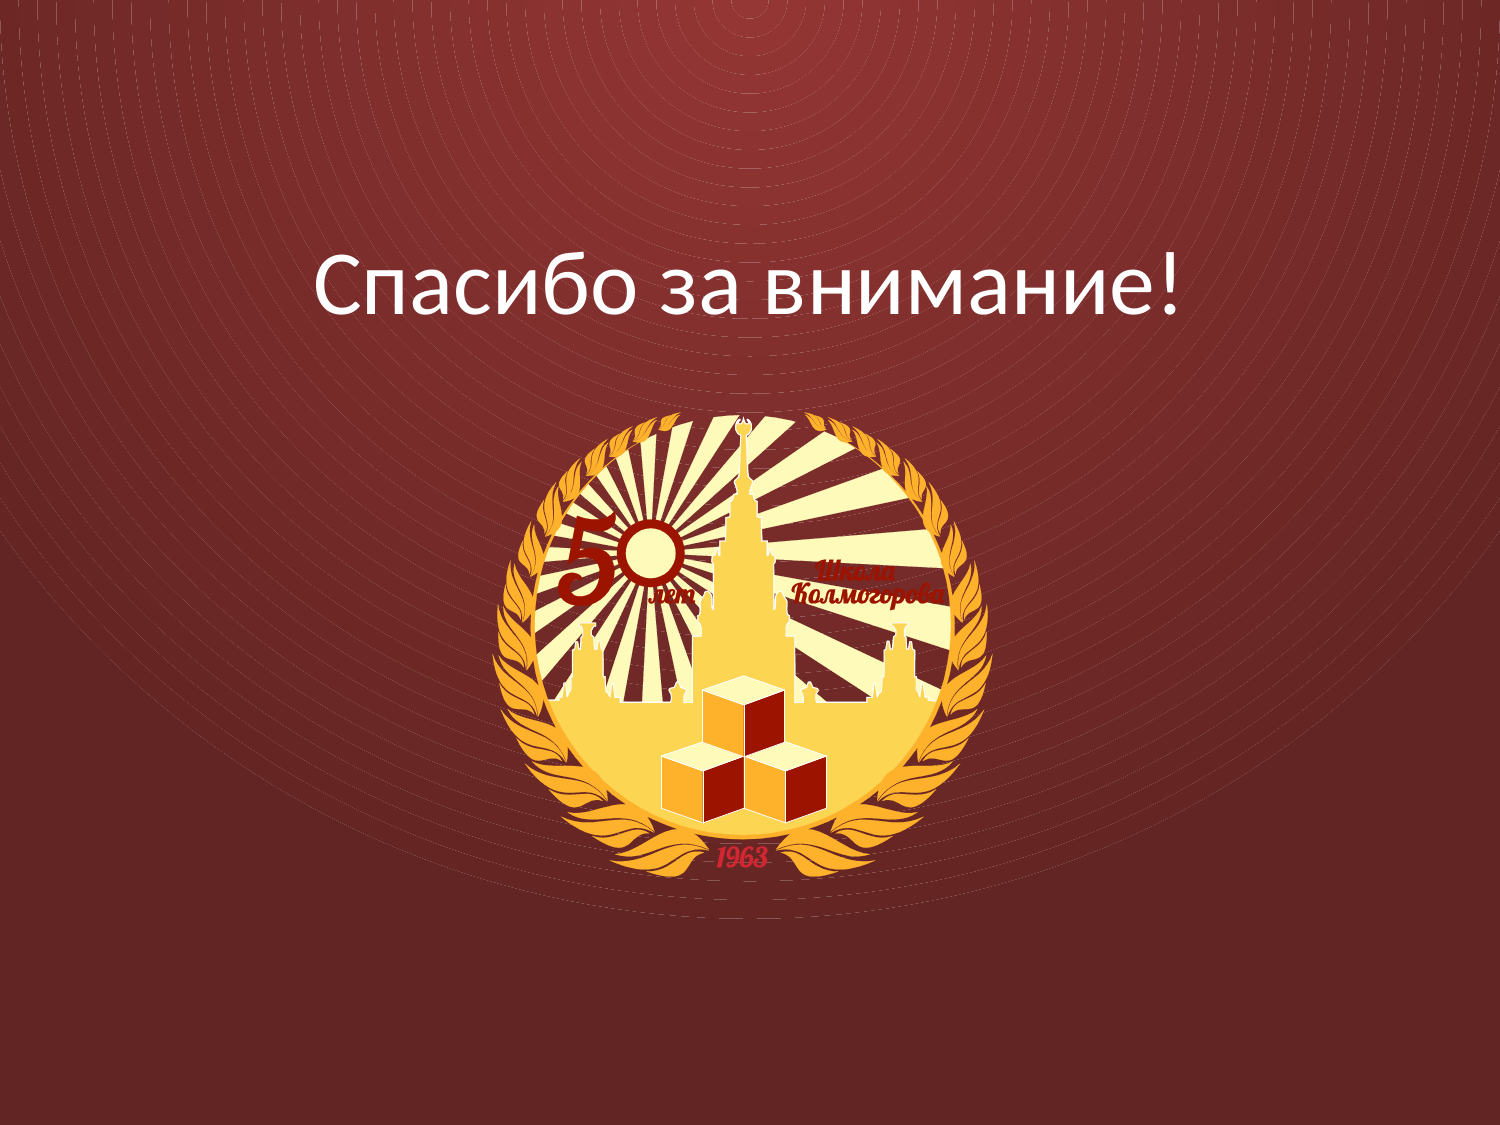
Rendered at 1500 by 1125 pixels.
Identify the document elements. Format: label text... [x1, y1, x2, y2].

picture [324, 373, 994, 877]
title Спасибо за внимание! [75, 184, 1425, 372]
